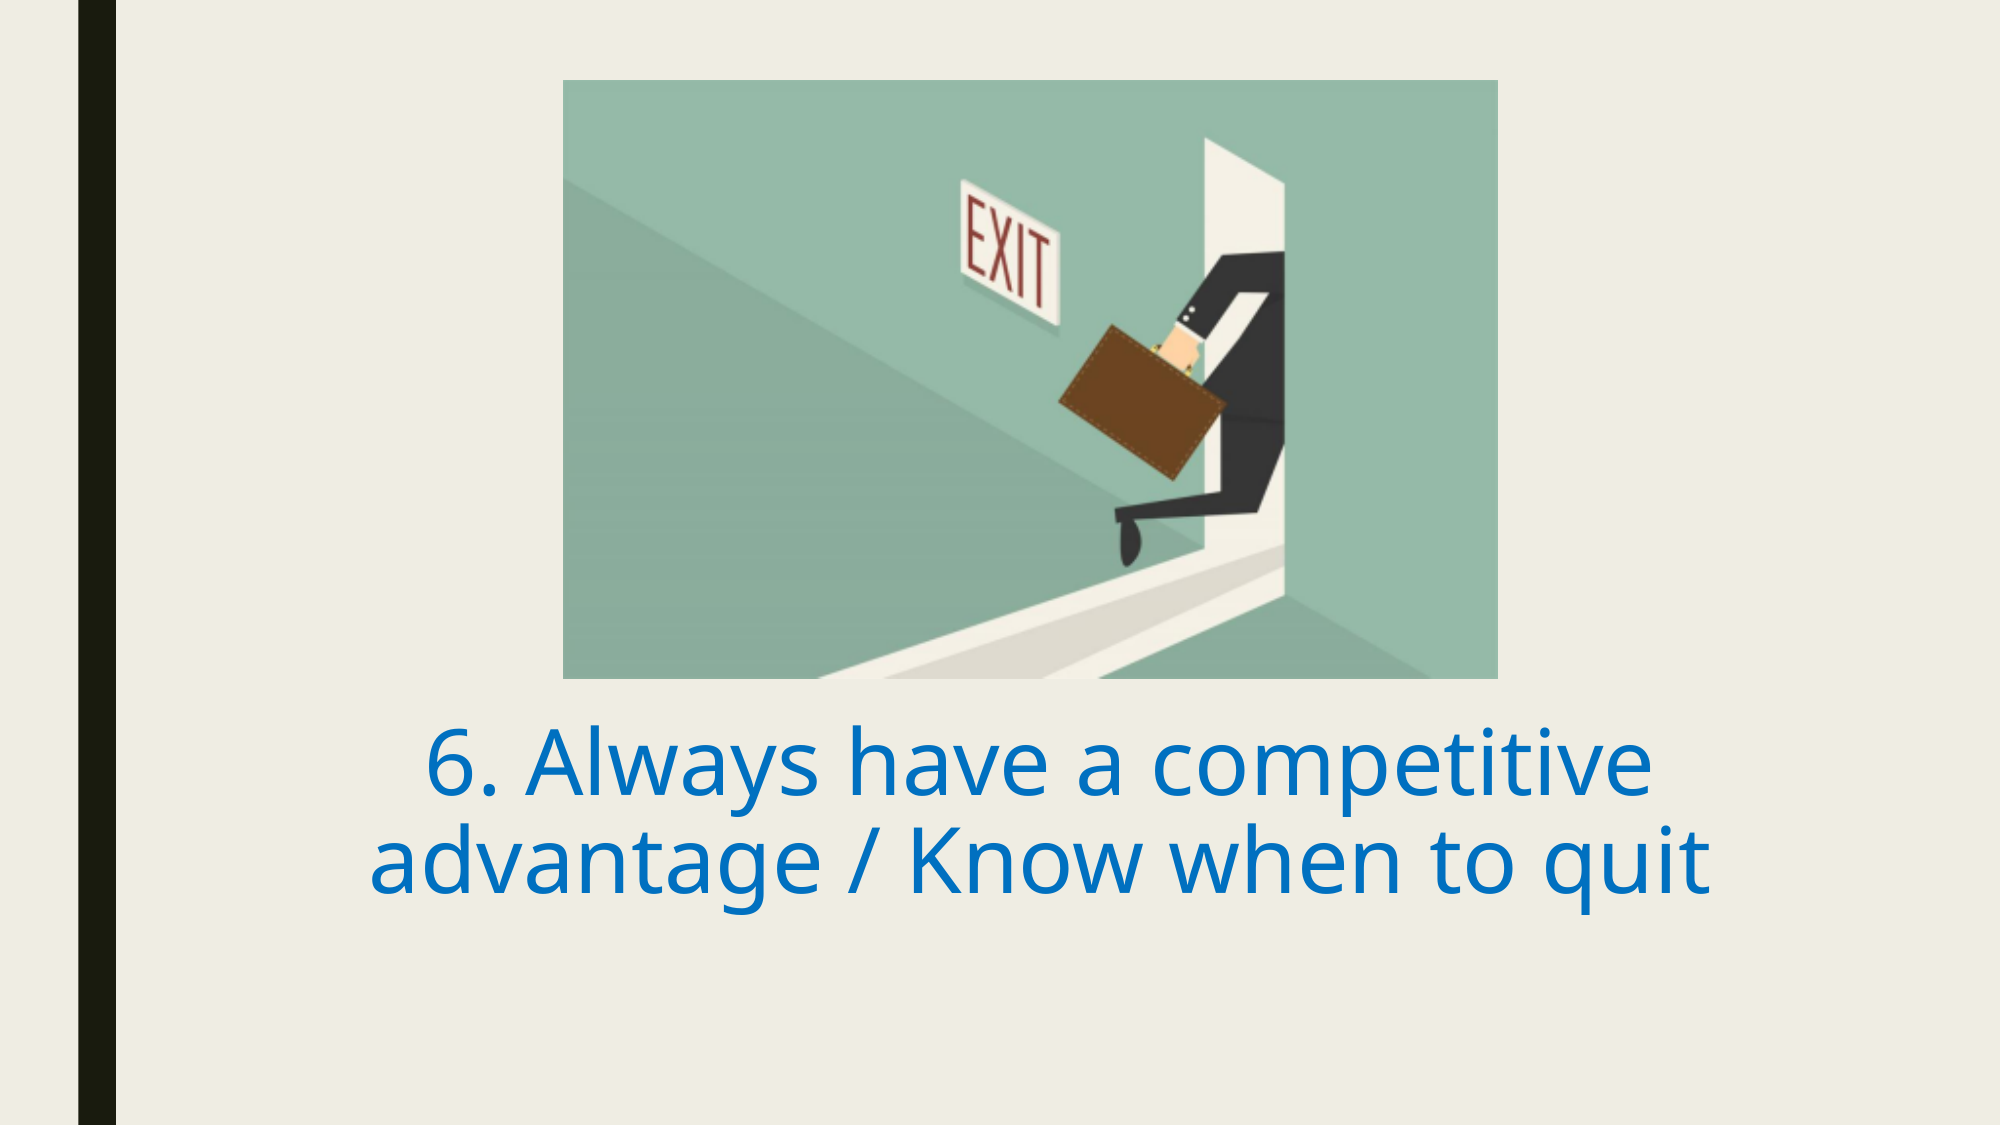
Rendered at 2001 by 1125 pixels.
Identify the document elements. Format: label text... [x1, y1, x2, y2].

title 6. Always have a competitive advantage / Know when to quit [199, 710, 1882, 954]
picture [563, 80, 1498, 679]
